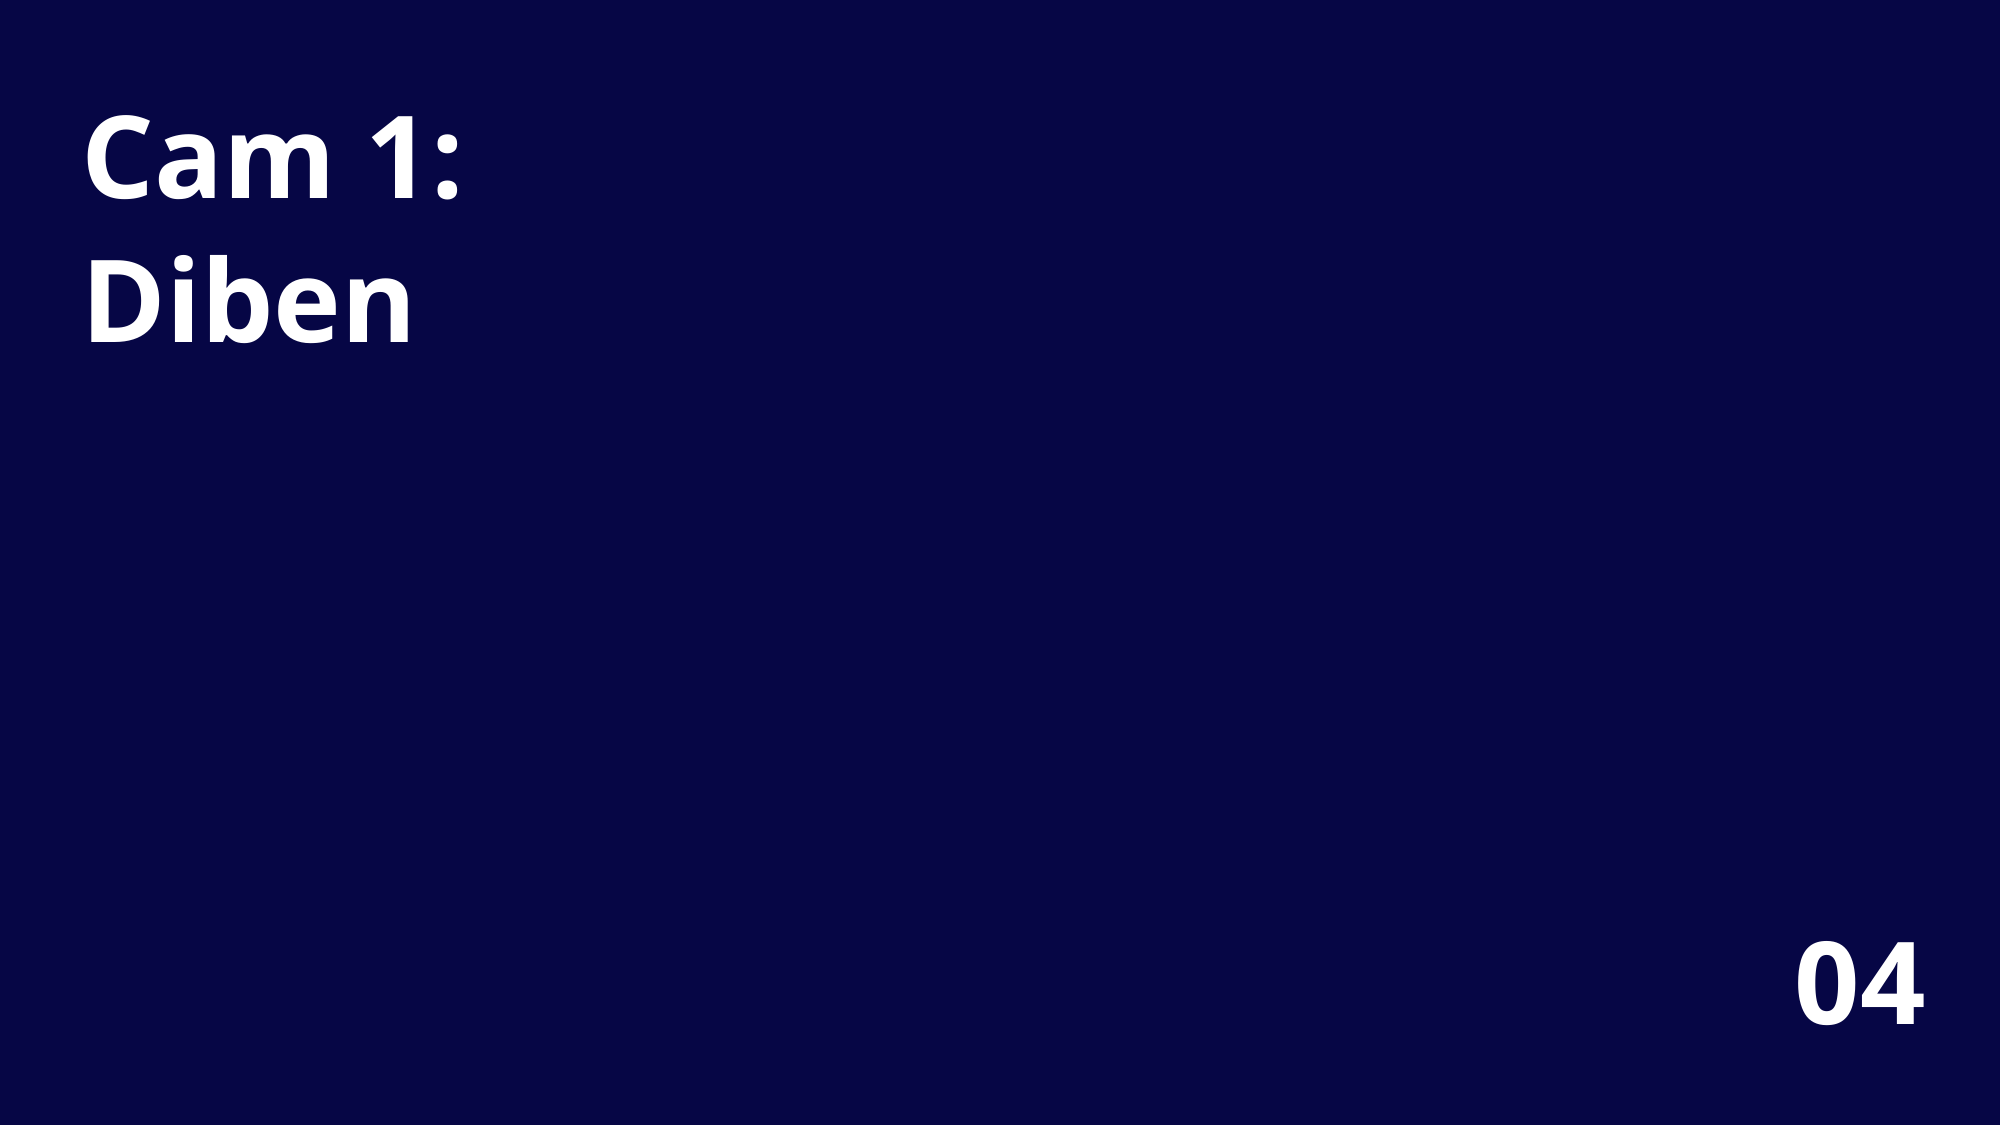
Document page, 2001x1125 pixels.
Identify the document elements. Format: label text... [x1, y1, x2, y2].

list 04 [1721, 918, 2000, 1044]
list Cam 1: Diben [66, 91, 1835, 387]
